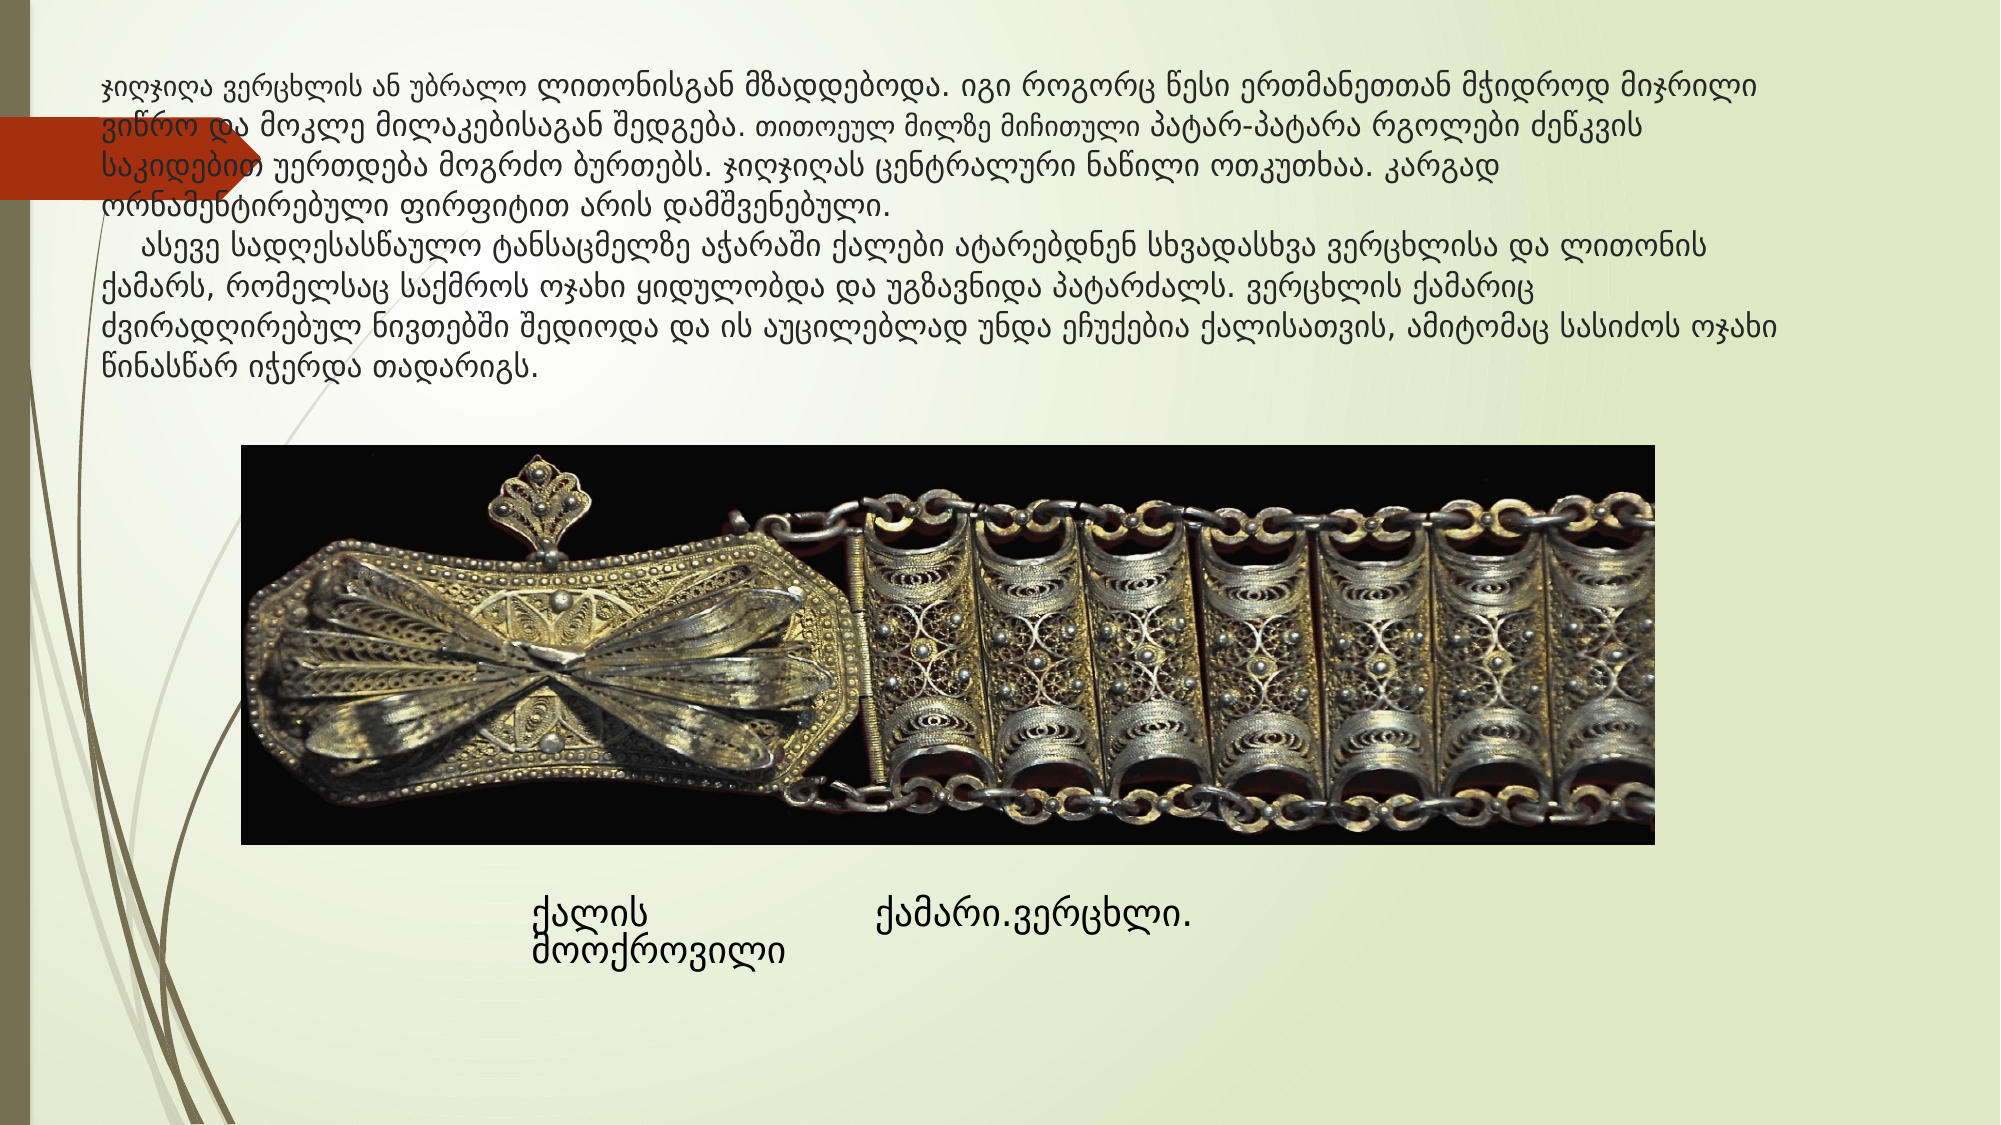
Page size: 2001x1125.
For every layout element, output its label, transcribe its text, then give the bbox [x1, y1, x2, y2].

title ჯიღჯიღა ვერცხლის ან უბრალო ლითონისგან მზადდებოდა. იგი როგორც წესი ერთმანეთთან მჭიდროდ მიჯრილი ვიწრო და მოკლე მილაკებისაგან შედგება. თითოეულ მილზე მიჩითული პატარ-პატარა რგოლები ძეწკვის საკიდებით უერთდება მოგრძო ბურთებს. ჯიღჯიღას ცენტრალური ნაწილი ოთკუთხაა. კარგად ორნამენტირებული ფირფიტით არის დამშვენებული. ასევე სადღესასწაულო ტანსაცმელზე აჭარაში ქალები ატარებდნენ სხვადასხვა ვერცხლისა და ლითონის ქამარს, რომელსაც საქმროს ოჯახი ყიდულობდა და უგზავნიდა პატარძალს. ვერცხლის ქამარიც ძვირადღირებულ ნივთებში შედიოდა და ის აუცილებლად უნდა ეჩუქებია ქალისათვის, ამიტომაც სასიძოს ოჯახი წინასწარ იჭერდა თადარიგს. [86, 18, 1812, 430]
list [241, 445, 1655, 845]
text_box ქალის ქამარი.ვერცხლი. მოოქროვილი [516, 889, 1209, 979]
